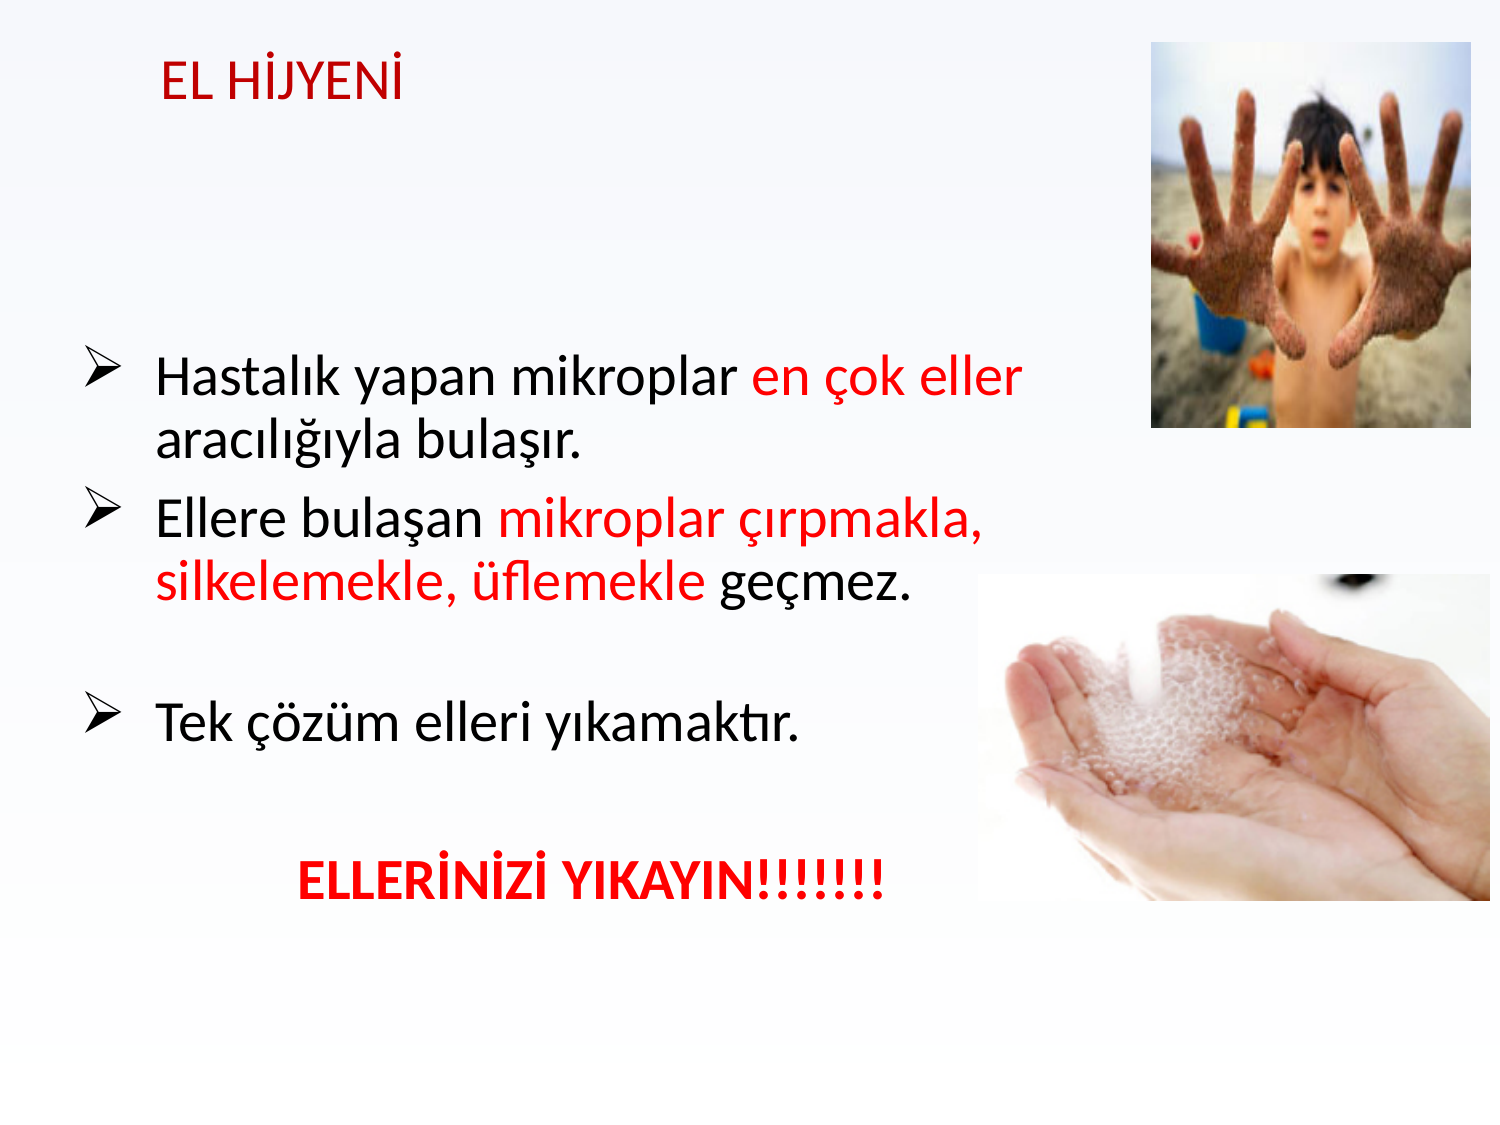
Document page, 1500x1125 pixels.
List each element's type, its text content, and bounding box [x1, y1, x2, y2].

picture [1151, 42, 1471, 428]
picture [977, 574, 1490, 901]
title EL HİJYENİ [0, 0, 1234, 161]
subtitle Hastalık yapan mikroplar en çok eller aracılığıyla bulaşır. Ellere bulaşan mikroplar çırpmakla, silkelemekle, üflemekle geçmez. Tek çözüm elleri yıkamaktır. ELLERİNİZİ YIKAYIN!!!!!!! [64, 338, 1081, 965]
